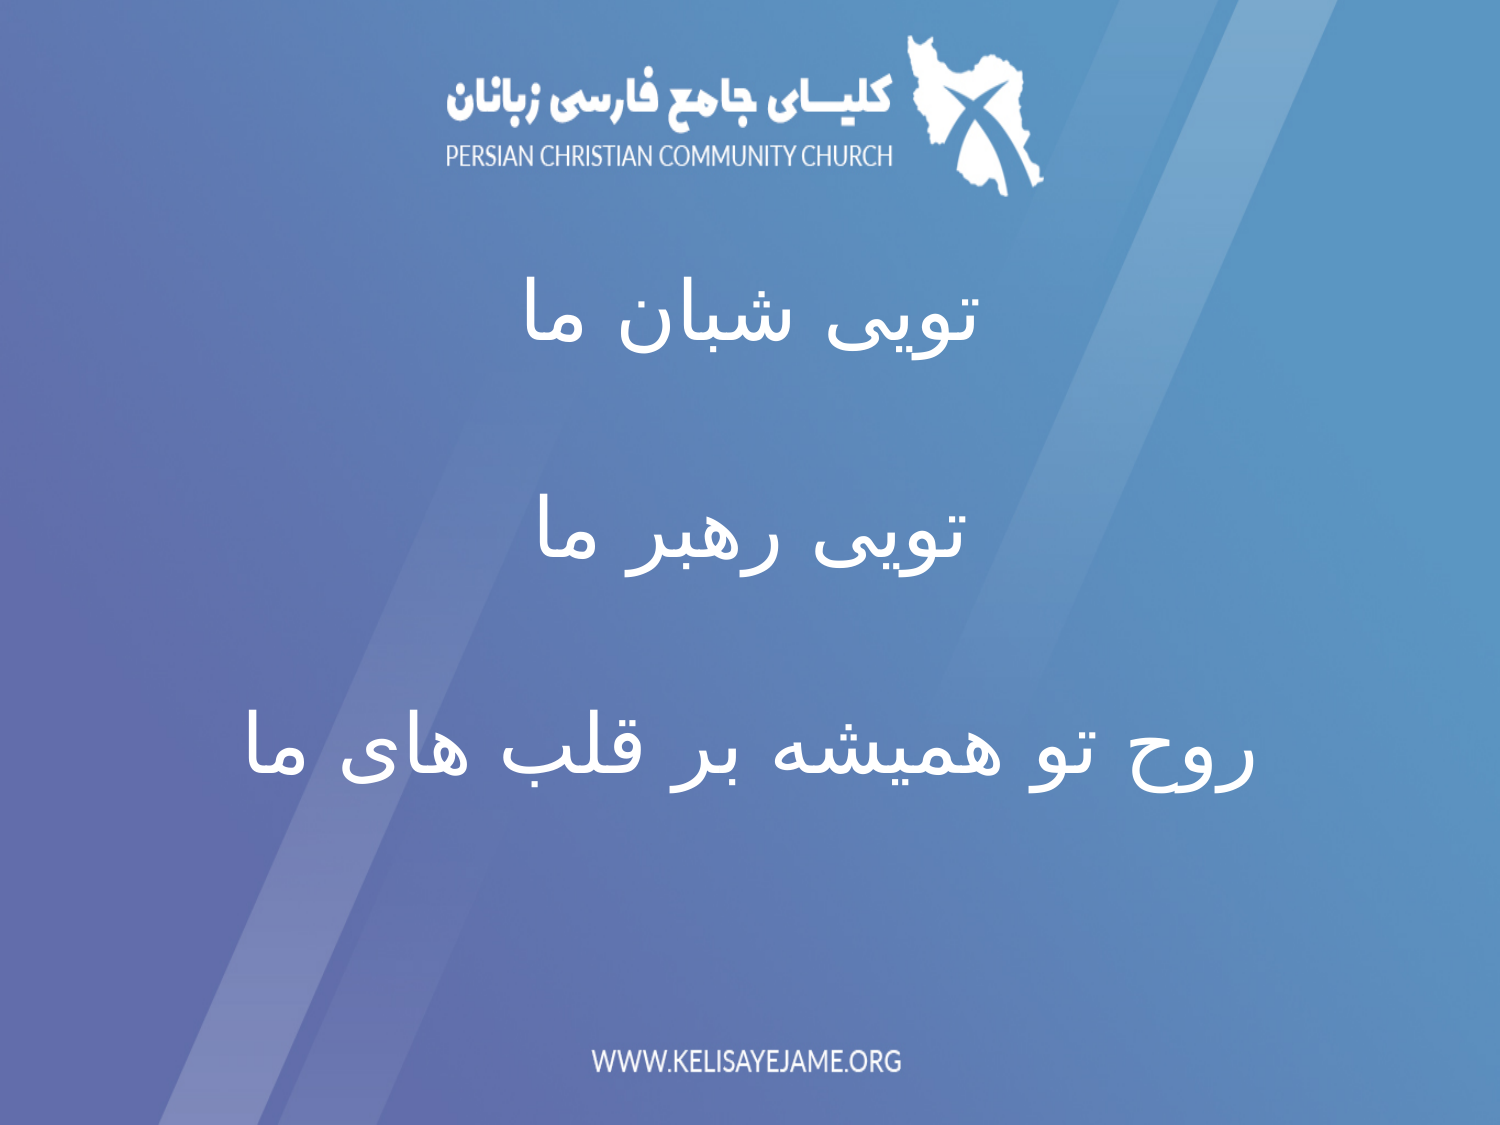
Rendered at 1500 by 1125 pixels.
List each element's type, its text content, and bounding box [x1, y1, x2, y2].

picture [0, 0, 1500, 1125]
subtitle تویی شبان ما تویی رهبر ما روح تو همیشه بر قلب های ما [1, 149, 1500, 1025]
